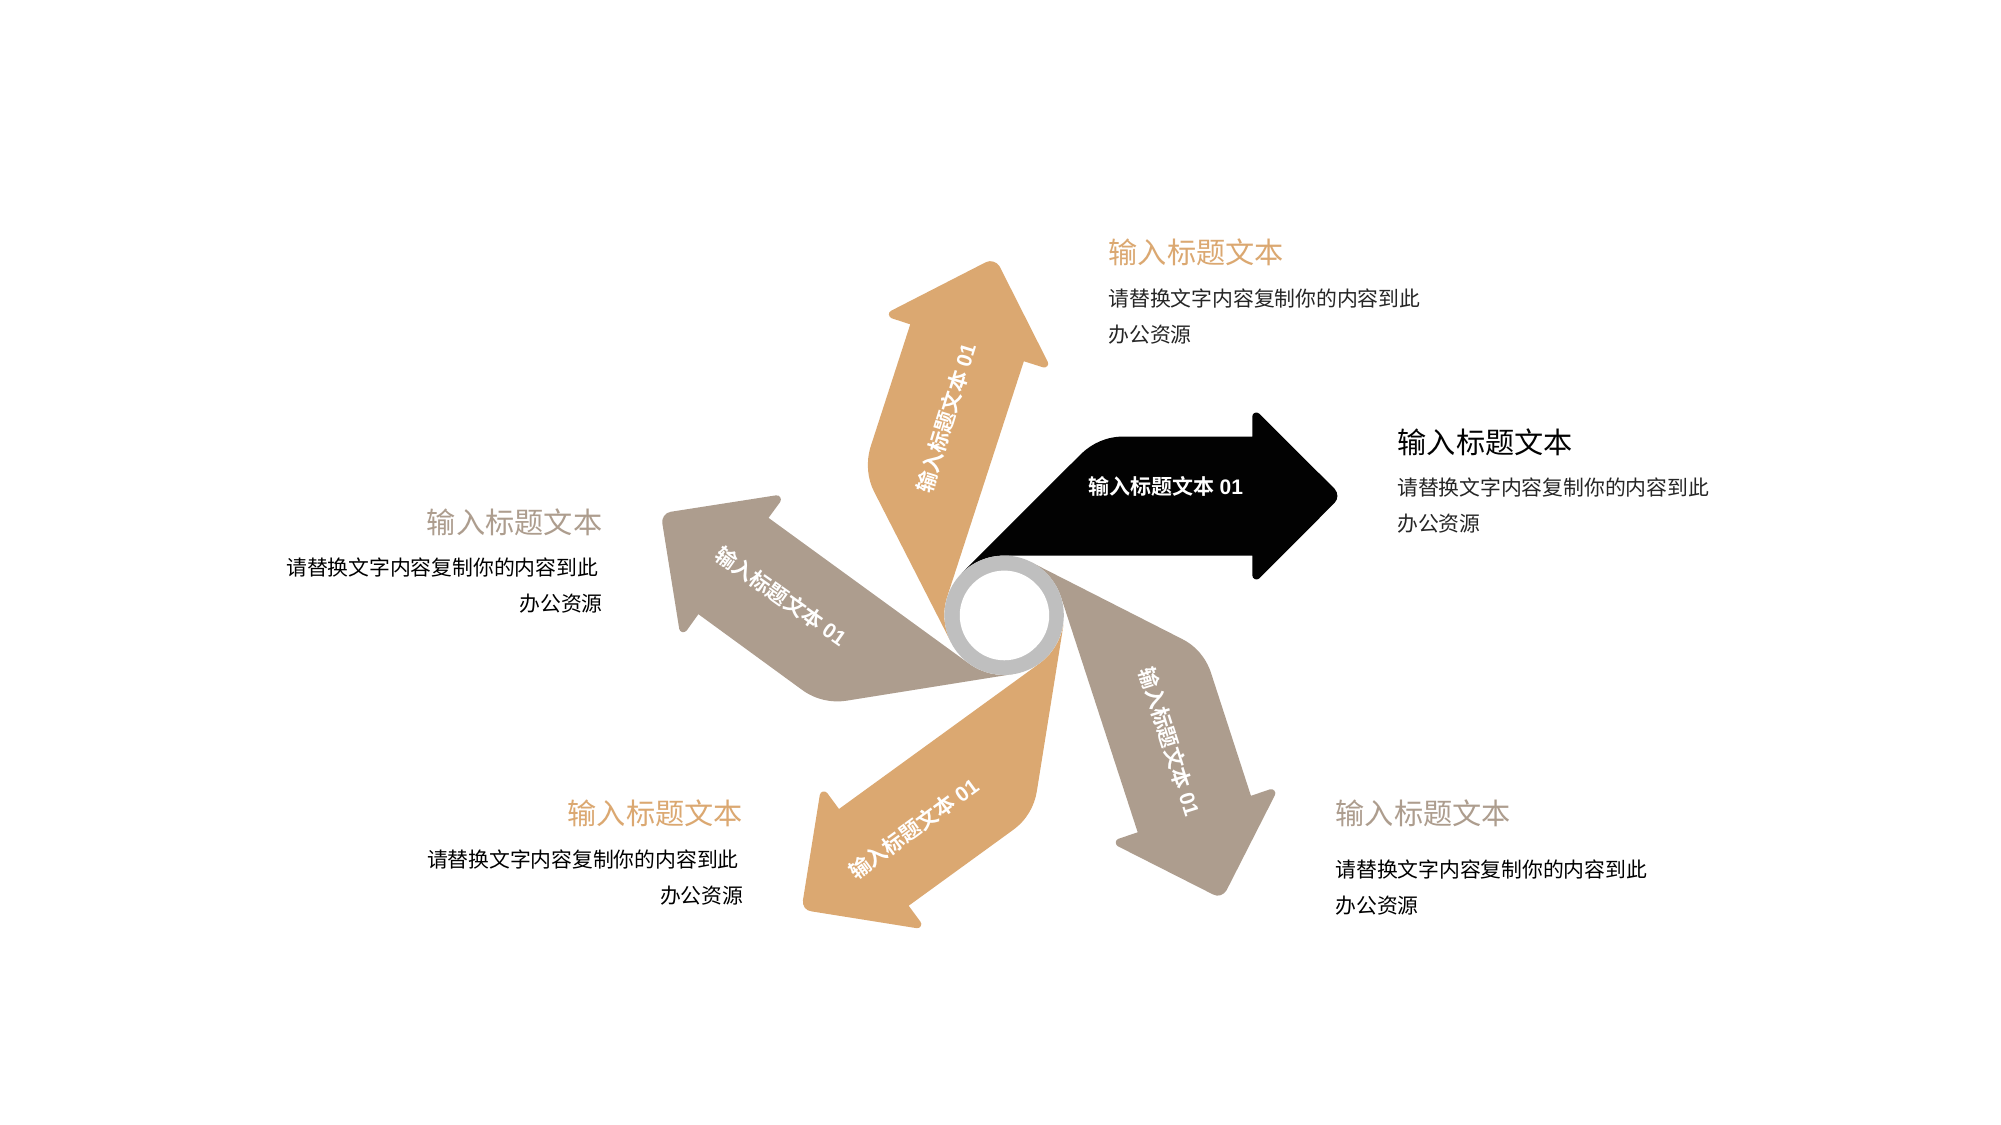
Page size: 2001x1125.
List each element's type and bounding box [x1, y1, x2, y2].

text_box [661, 259, 1339, 929]
text_box [1338, 414, 1811, 557]
text_box [1276, 786, 1755, 929]
text_box [183, 495, 662, 638]
text_box [324, 786, 803, 929]
text_box [1049, 225, 1523, 368]
